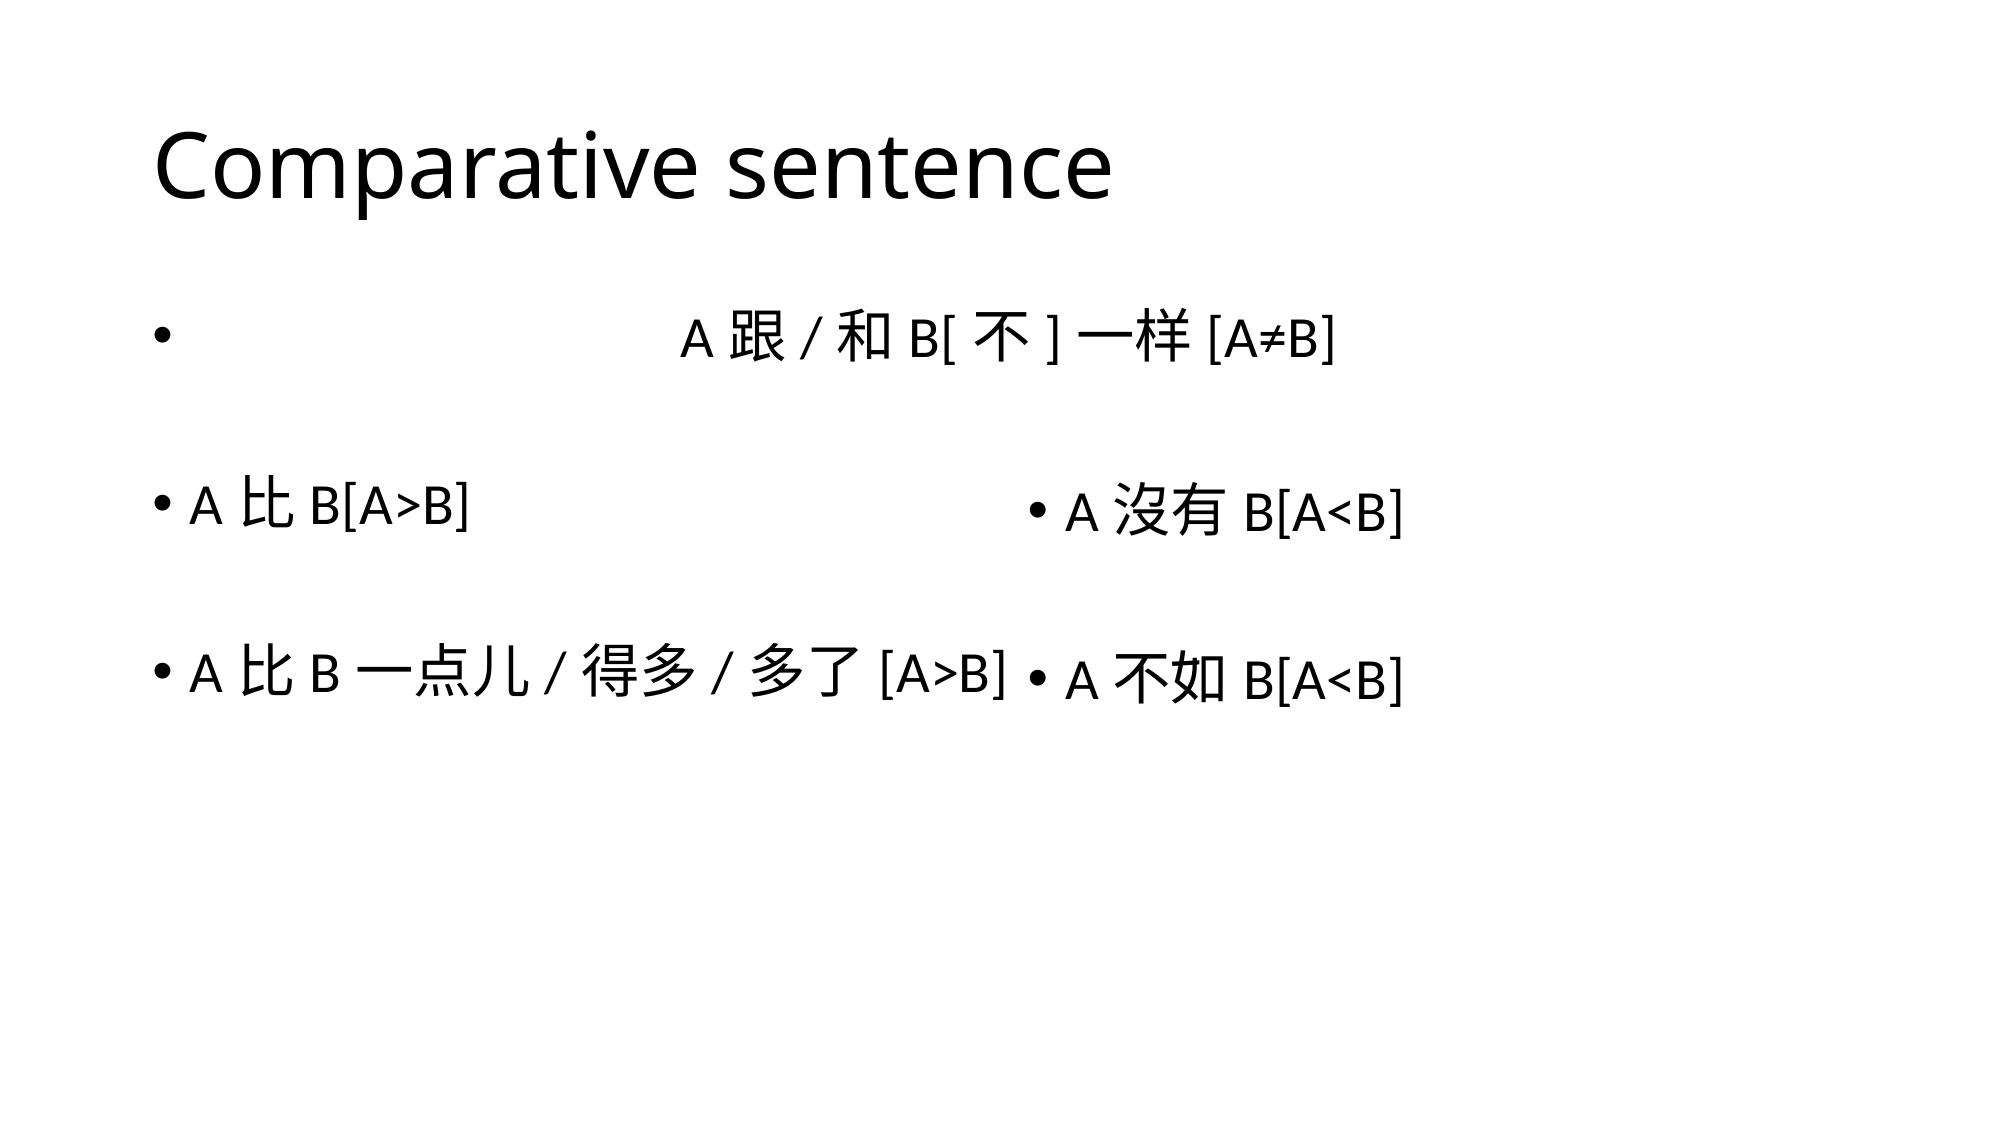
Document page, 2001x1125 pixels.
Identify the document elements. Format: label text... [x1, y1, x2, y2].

list A沒有B[A<B] A不如B[A<B] [1012, 299, 1863, 1014]
title Comparative sentence [137, 59, 1863, 278]
list A跟/和B[不]一样[A≠B] A比B[A>B] A比B一点儿/得多/多了[A>B] [137, 299, 1012, 1014]
